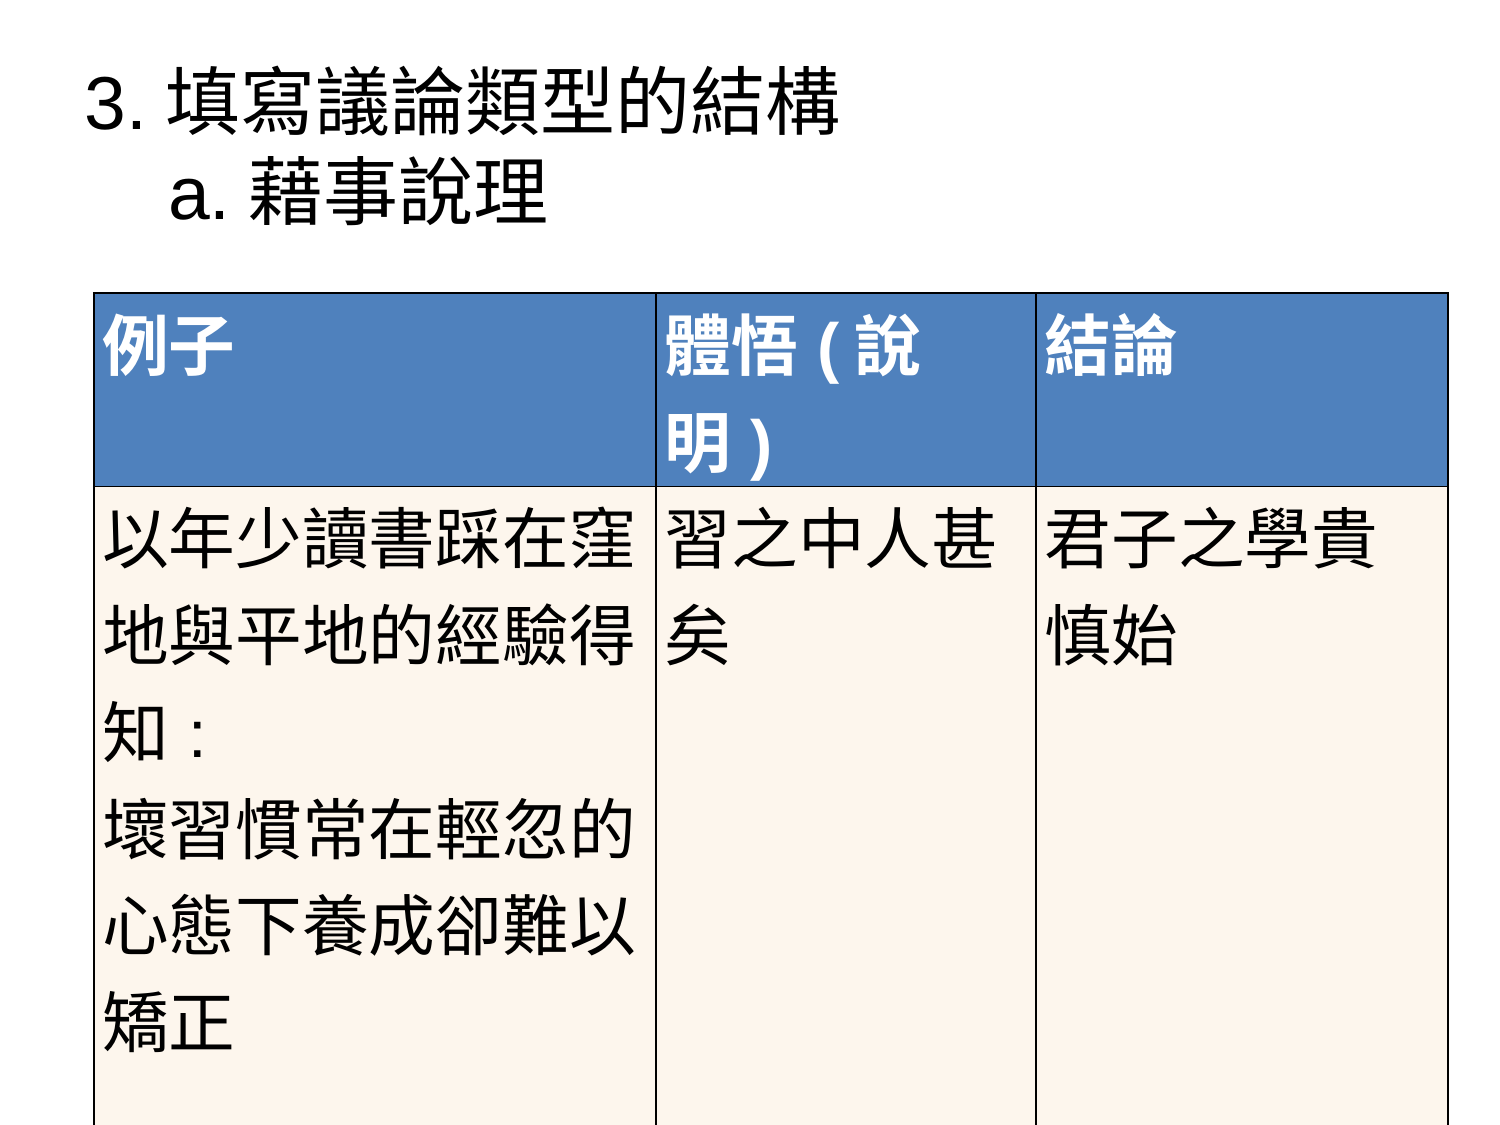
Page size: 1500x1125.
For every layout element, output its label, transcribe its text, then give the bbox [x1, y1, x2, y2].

table_header 例子 [95, 294, 655, 486]
table_cell 君子之學貴慎始 [1037, 487, 1447, 1125]
table_header 結論 [1037, 294, 1447, 486]
text_box 3.填寫議論類型的結構 a.藉事說理 [70, 46, 1219, 242]
table_header 體悟(說明) [657, 294, 1035, 486]
table_cell 以年少讀書踩在窪地與平地的經驗得知: 壞習慣常在輕忽的心態下養成卻難以矯正 [95, 487, 655, 1125]
table_cell 習之中人甚矣 [657, 487, 1035, 1125]
